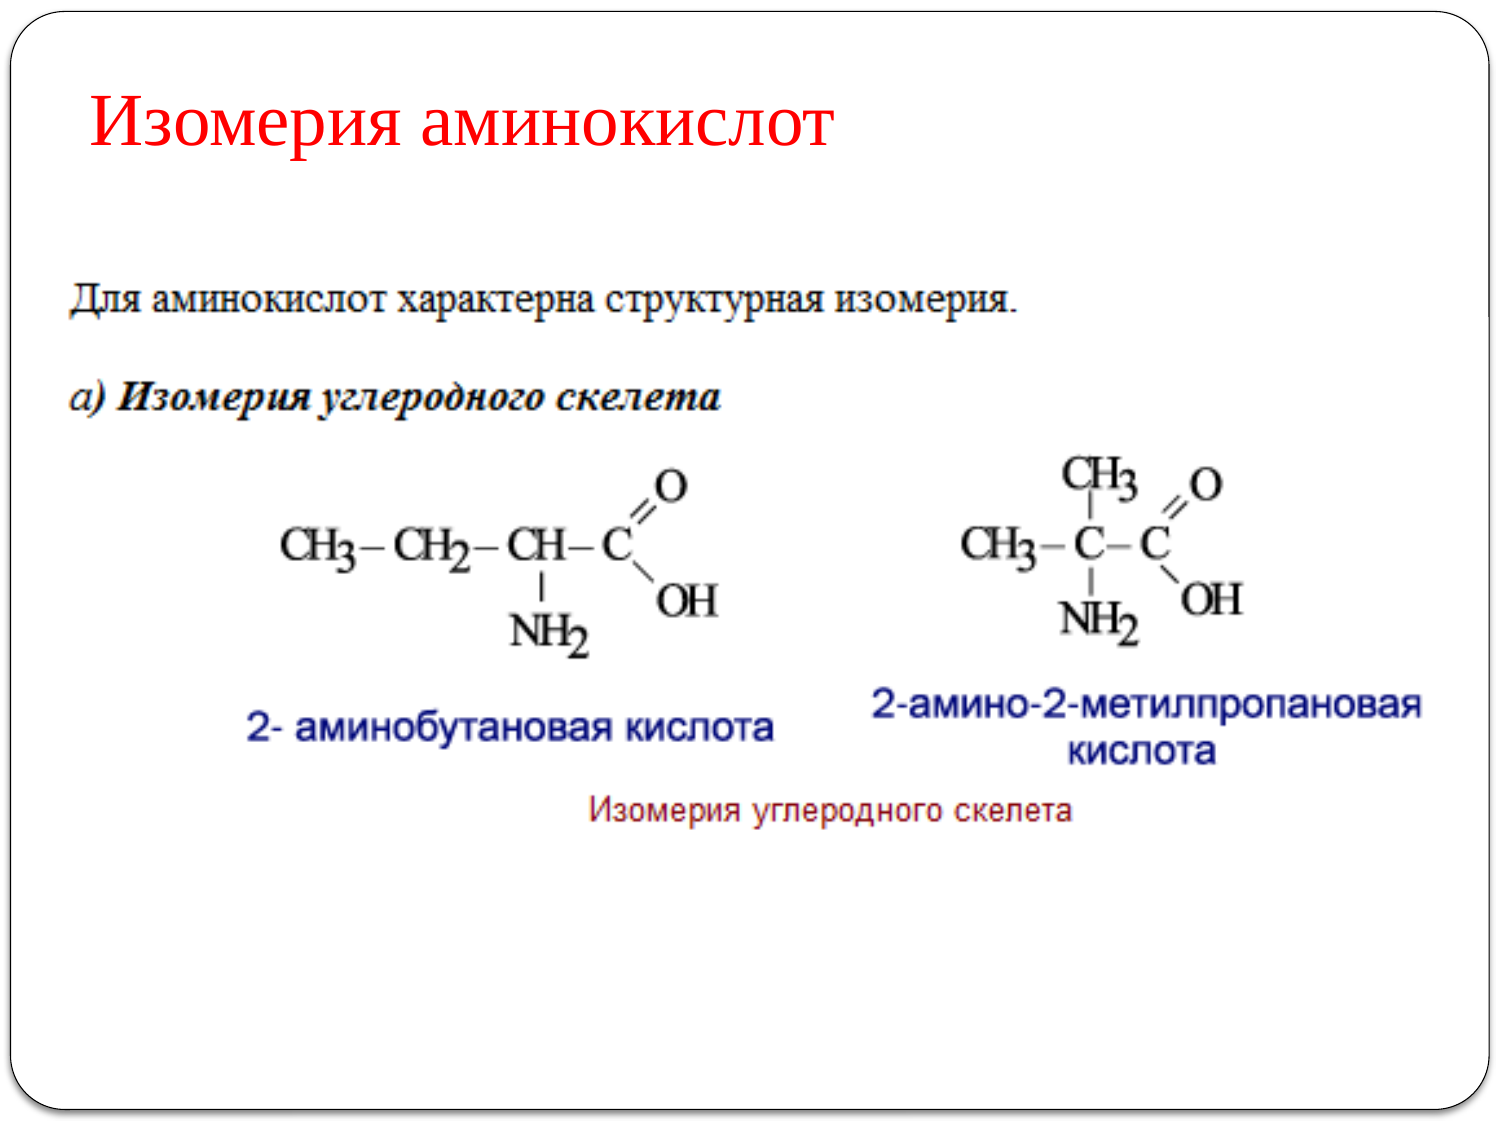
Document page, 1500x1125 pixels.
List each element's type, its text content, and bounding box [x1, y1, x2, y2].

title Изомерия аминокислот [75, 45, 1425, 176]
picture [40, 245, 1472, 876]
